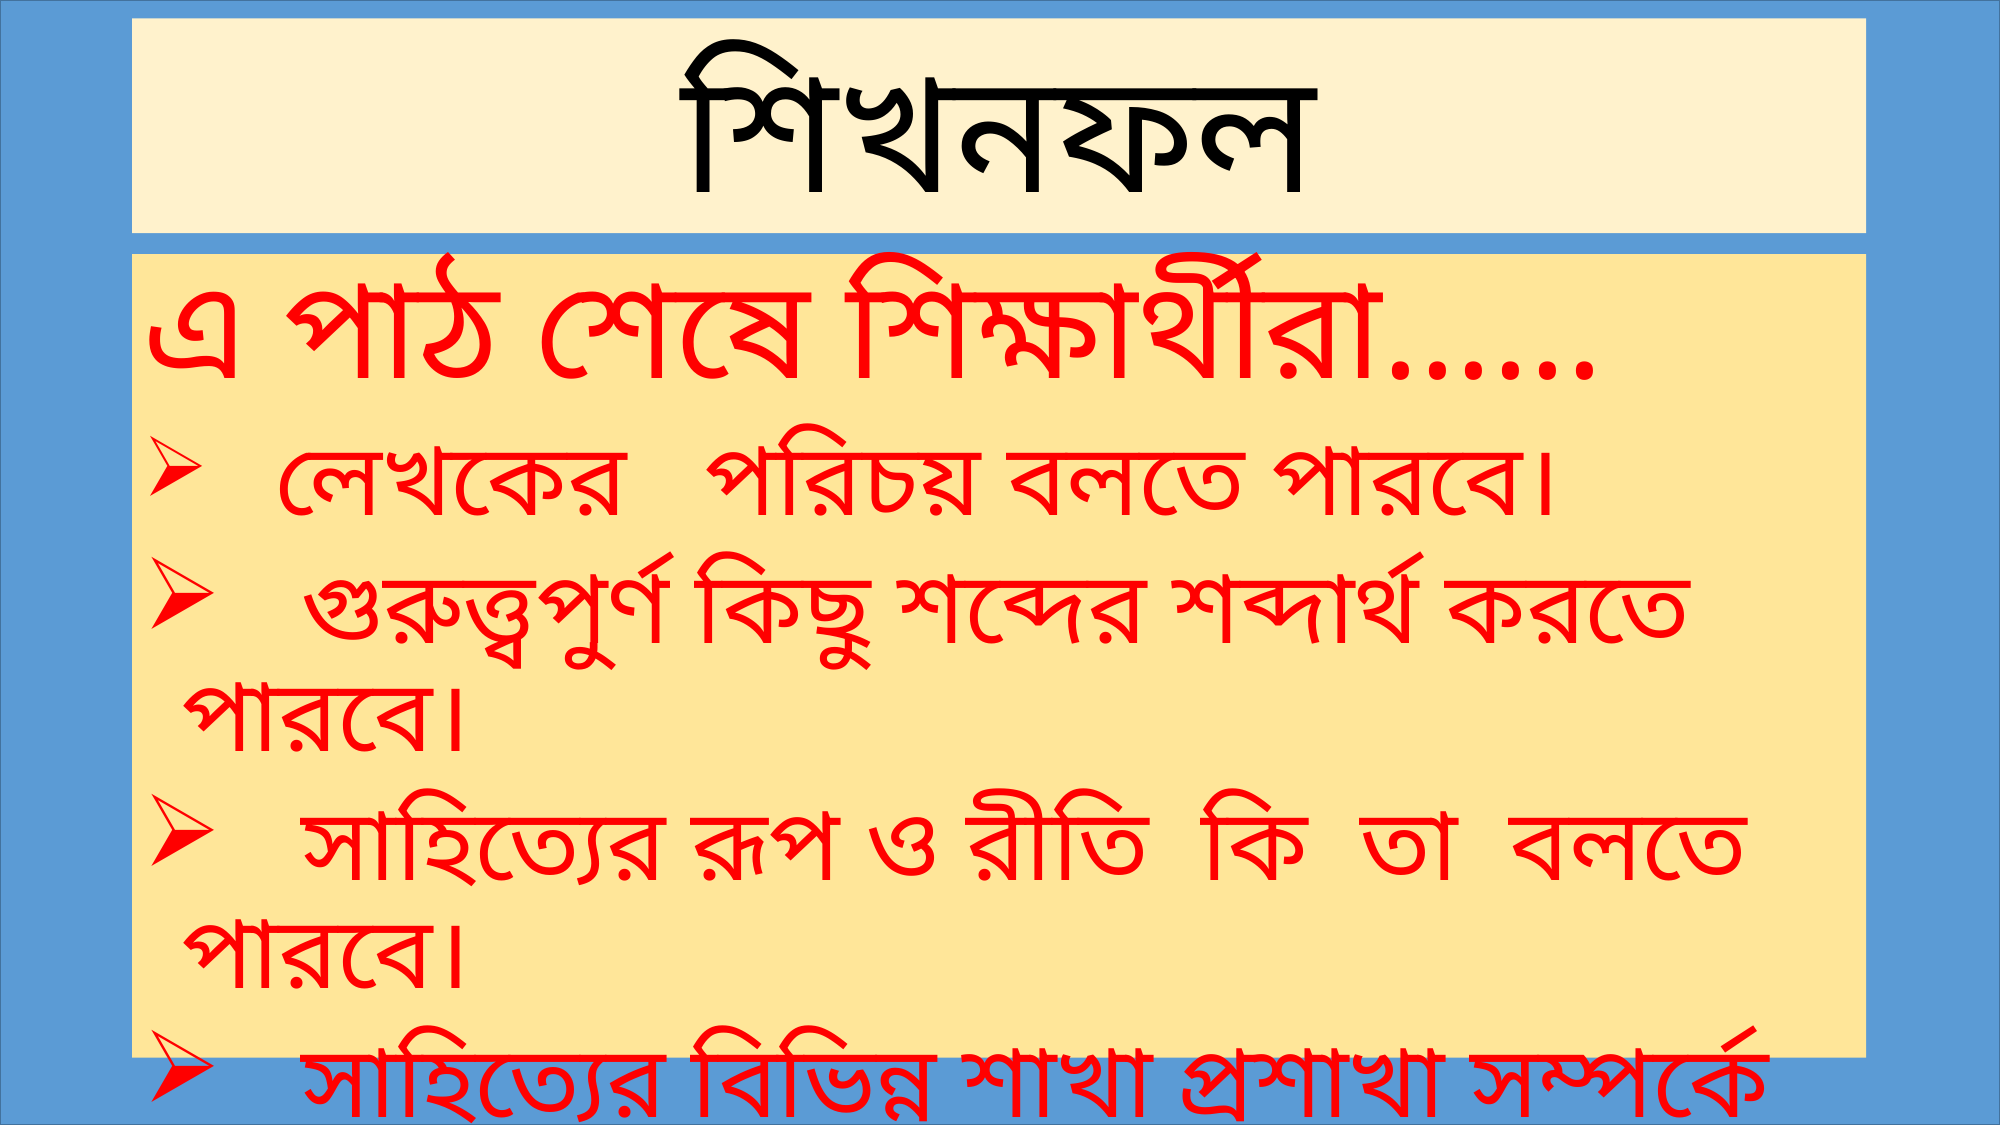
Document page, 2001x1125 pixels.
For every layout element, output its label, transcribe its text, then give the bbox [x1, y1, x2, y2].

text_box এ পাঠ শেষে শিক্ষার্থীরা...... লেখকের পরিচয় বলতে পারবে। গুরুত্ত্বপুর্ণ কিছু শব্দের শব্দার্থ করতে পারবে। সাহিত্যের রূপ ও রীতি কি তা বলতে পারবে। সাহিত্যের বিভিন্ন শাখা প্রশাখা সম্পর্কে বর্ণনা করতে পারবে। [132, 254, 1867, 1058]
text_box [0, 0, 2000, 1125]
text_box শিখনফল [132, 18, 1867, 234]
